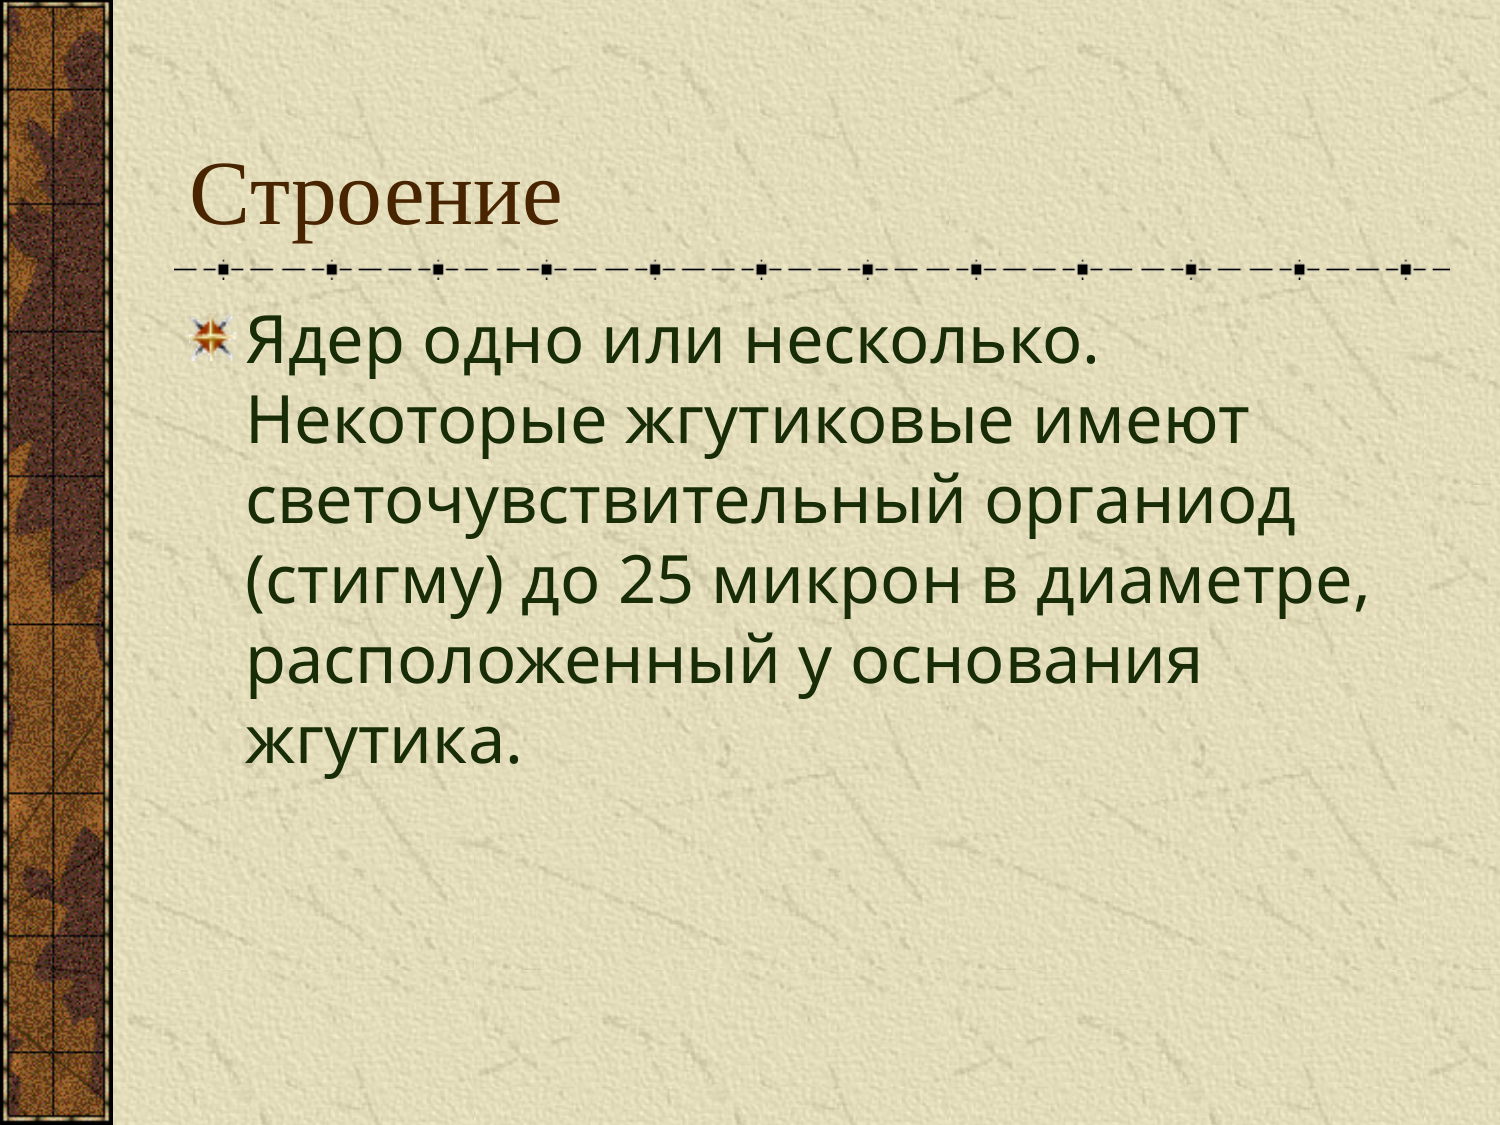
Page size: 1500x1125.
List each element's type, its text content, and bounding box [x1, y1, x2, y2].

title Строение [174, 62, 1450, 250]
list Ядер одно или несколько. Некоторые жгутиковые имеют светочувствительный органиод (стигму) до 25 микрон в диаметре, расположенный у основания жгутика. [174, 289, 1449, 965]
picture [0, 0, 1500, 1125]
